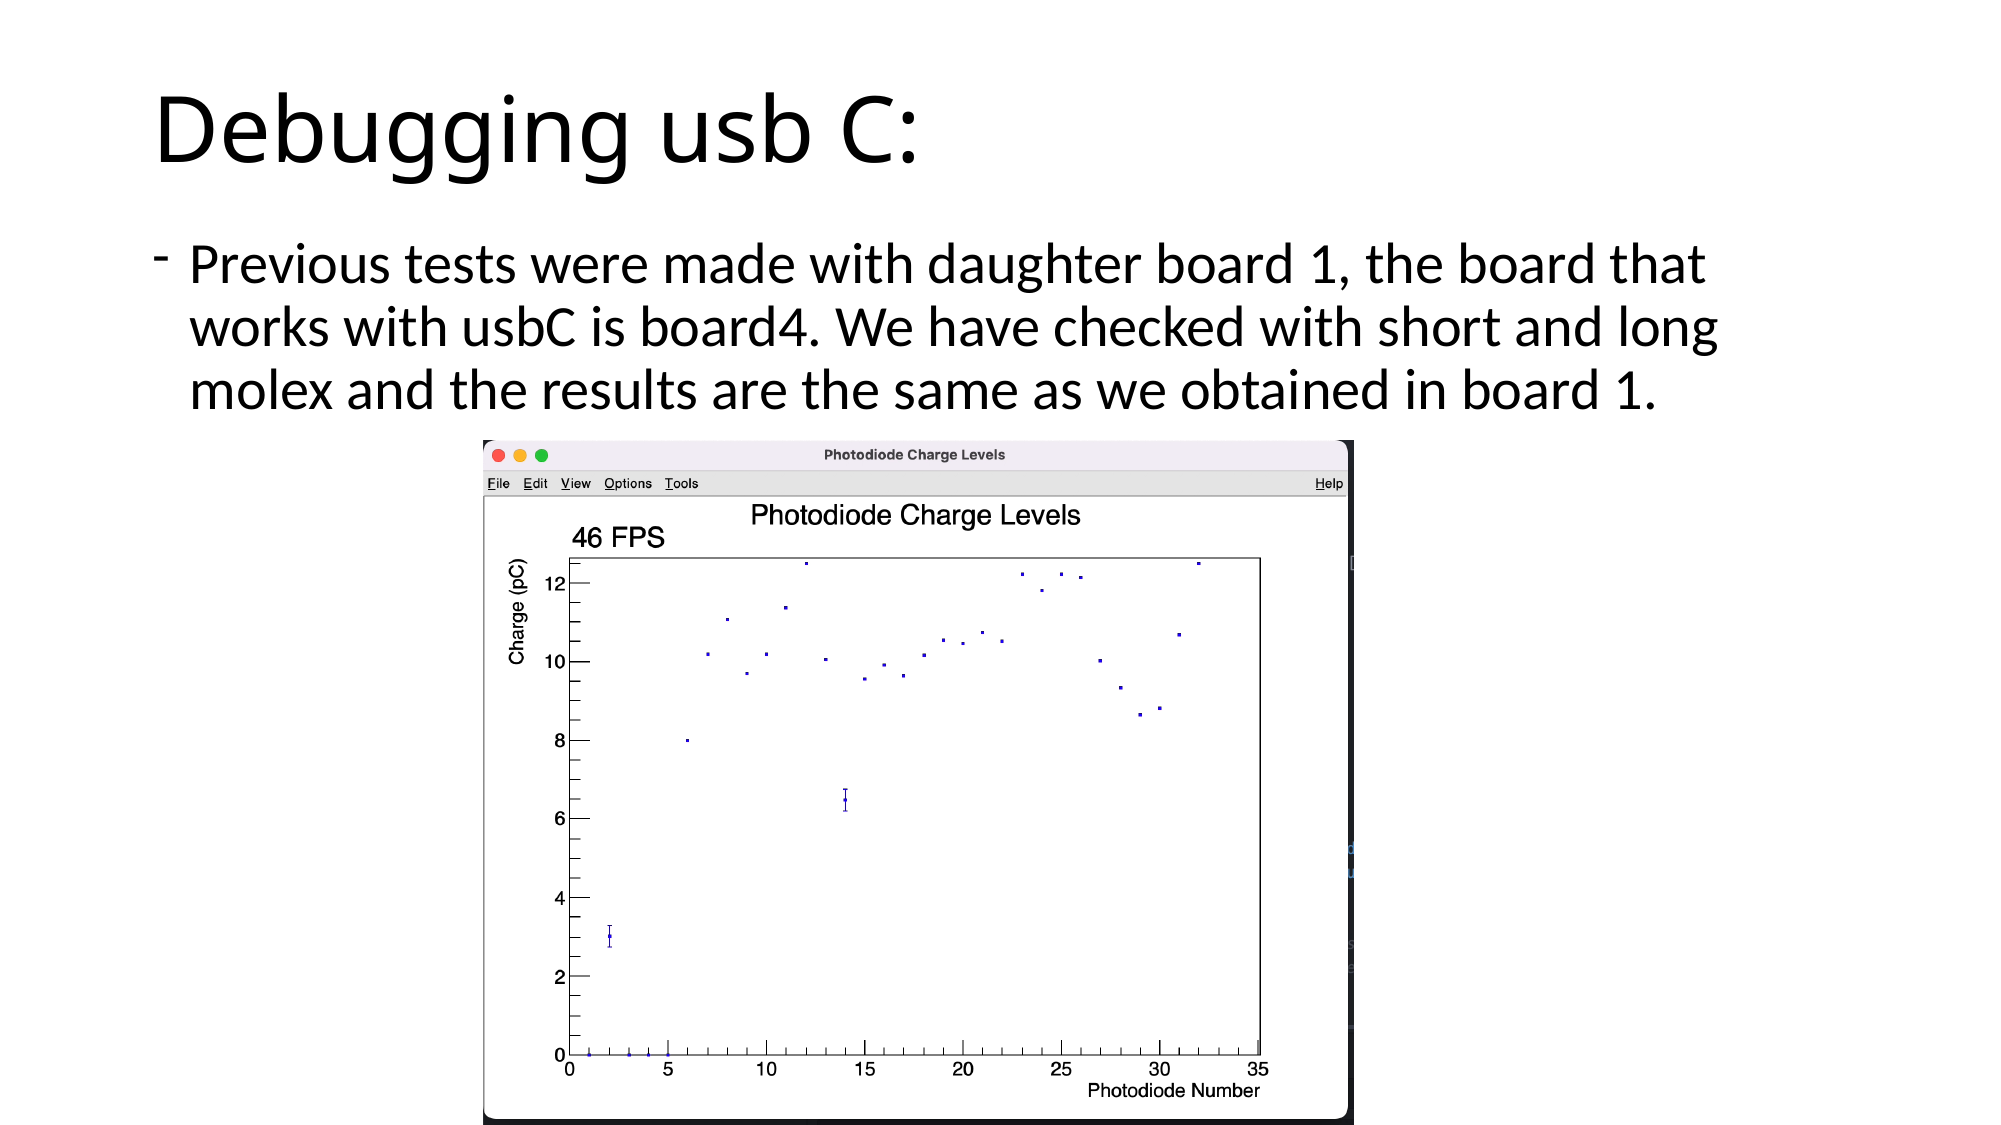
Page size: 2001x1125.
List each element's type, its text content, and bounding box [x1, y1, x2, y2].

list Previous tests were made with daughter board 1, the board that works with usbC is board4. We have checked with short and long molex and the results are the same as we obtained in board 1. [137, 225, 1863, 940]
title Debugging usb C: [137, 23, 1863, 225]
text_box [482, 439, 1355, 1125]
